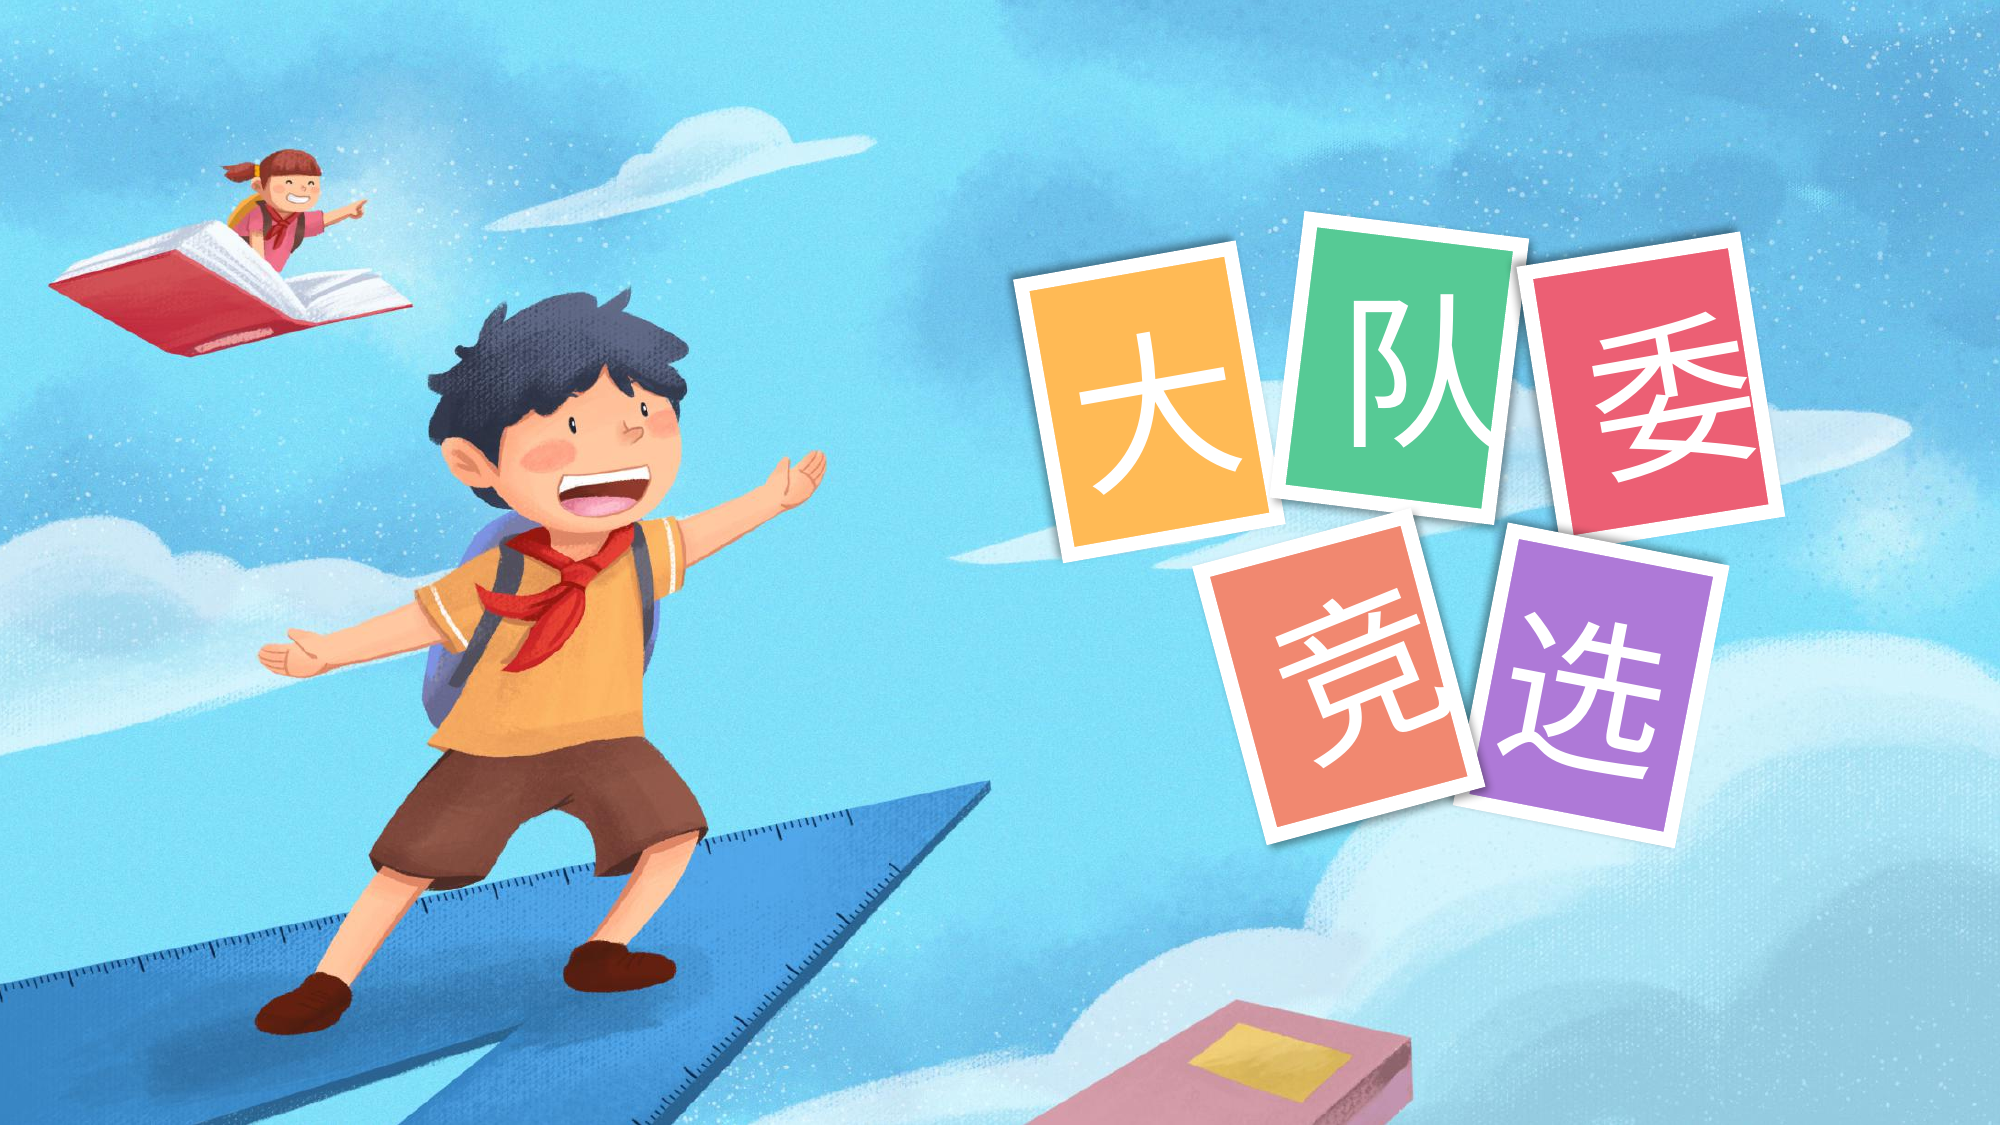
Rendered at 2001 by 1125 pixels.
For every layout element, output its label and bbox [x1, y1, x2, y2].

picture [0, 0, 2000, 1125]
text_box [1232, 539, 1445, 814]
